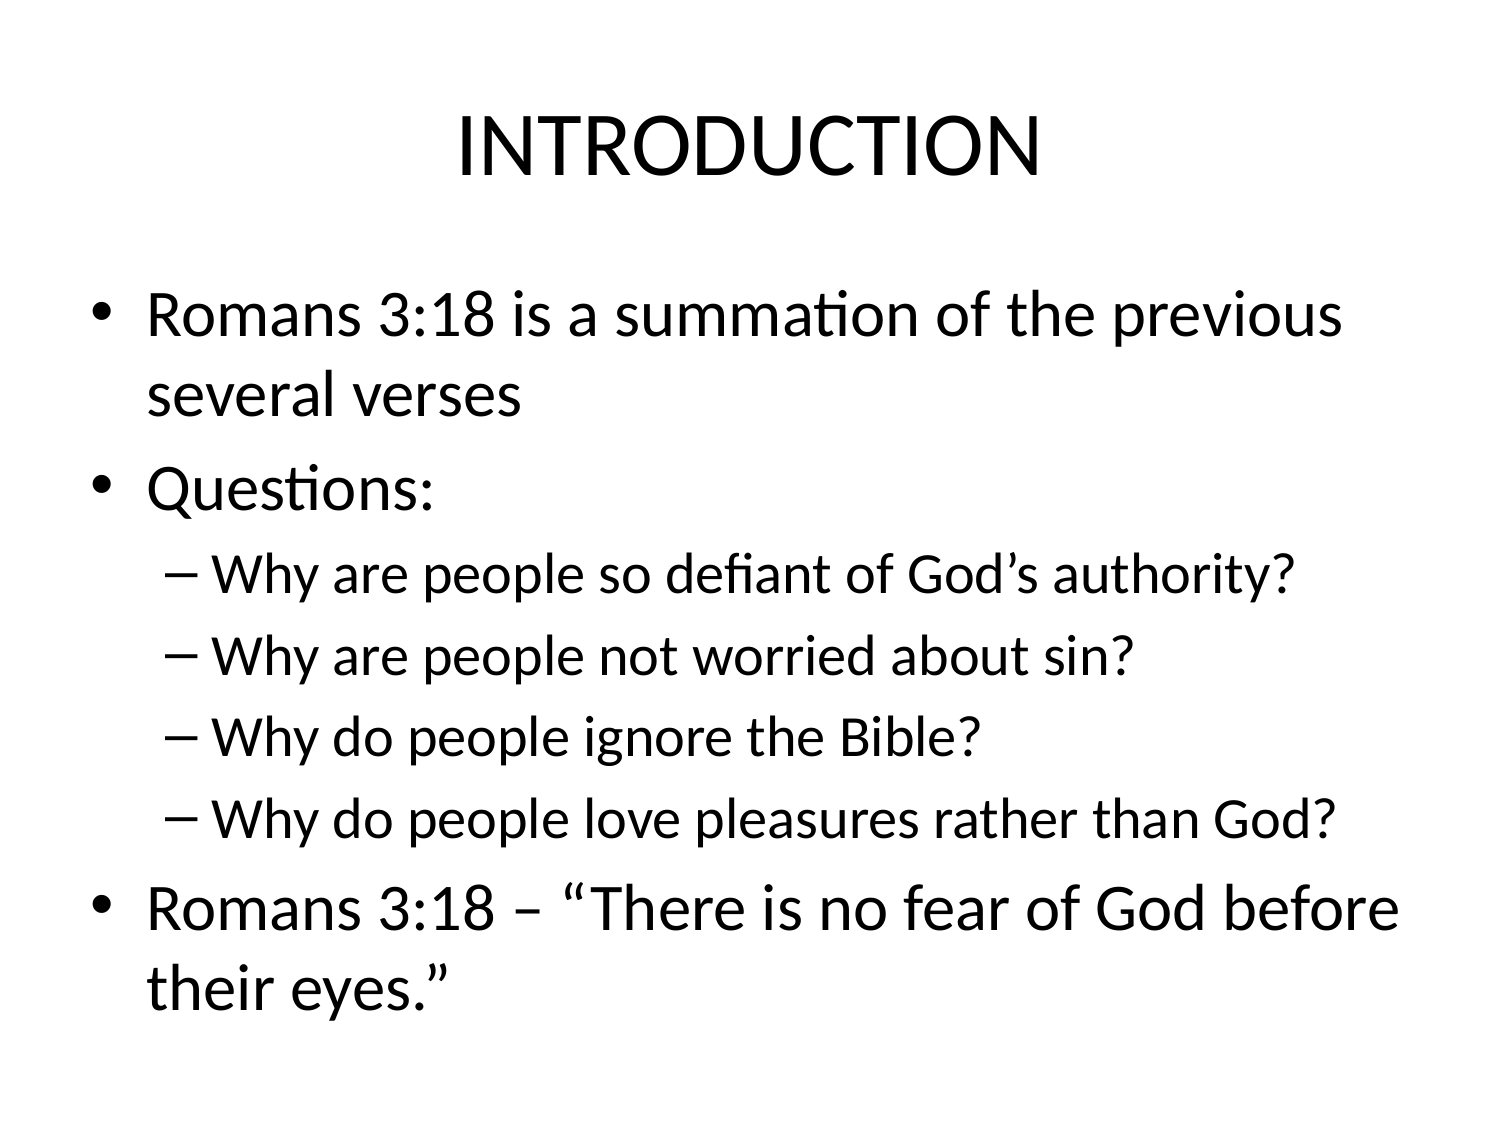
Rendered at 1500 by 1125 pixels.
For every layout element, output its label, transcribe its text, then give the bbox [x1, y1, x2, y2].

title INTRODUCTION [75, 45, 1425, 233]
list Romans 3:18 is a summation of the previous several verses Questions: Why are people so defiant of God’s authority? Why are people not worried about sin? Why do people ignore the Bible? Why do people love pleasures rather than God? Romans 3:18 – “There is no fear of God before their eyes.” [75, 262, 1425, 1100]
